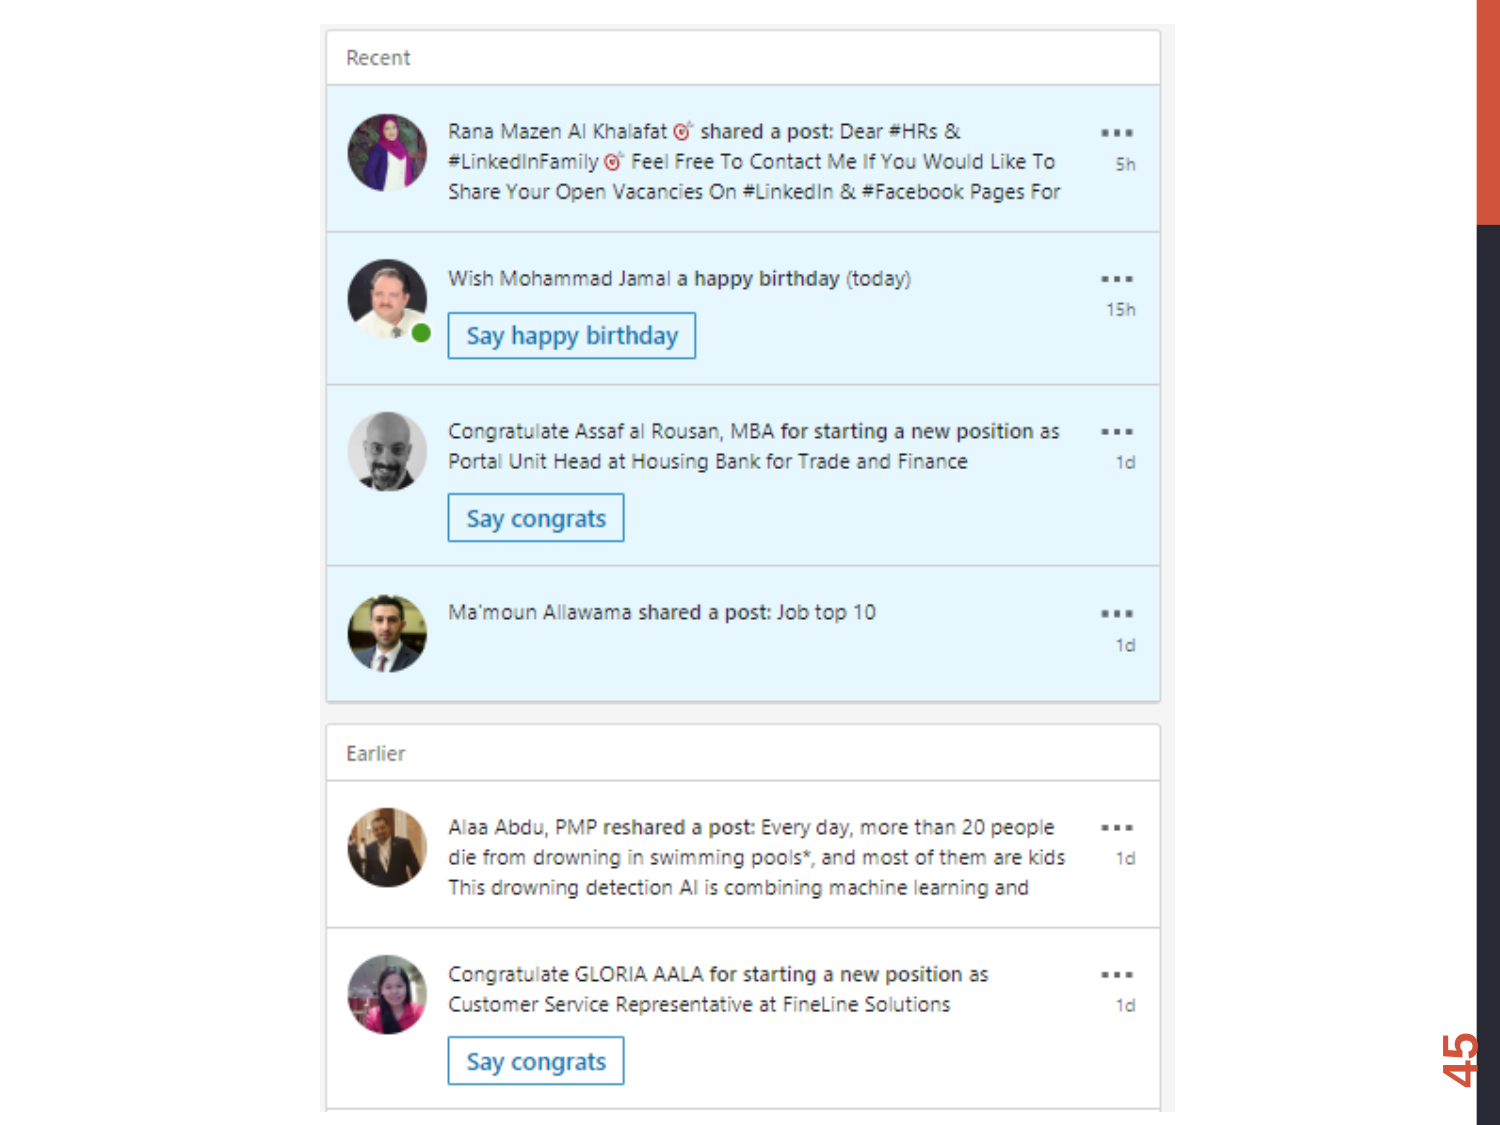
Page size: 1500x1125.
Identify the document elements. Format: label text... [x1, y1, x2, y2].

picture [319, 24, 1176, 1112]
slide_number 45 [1427, 887, 1488, 1104]
